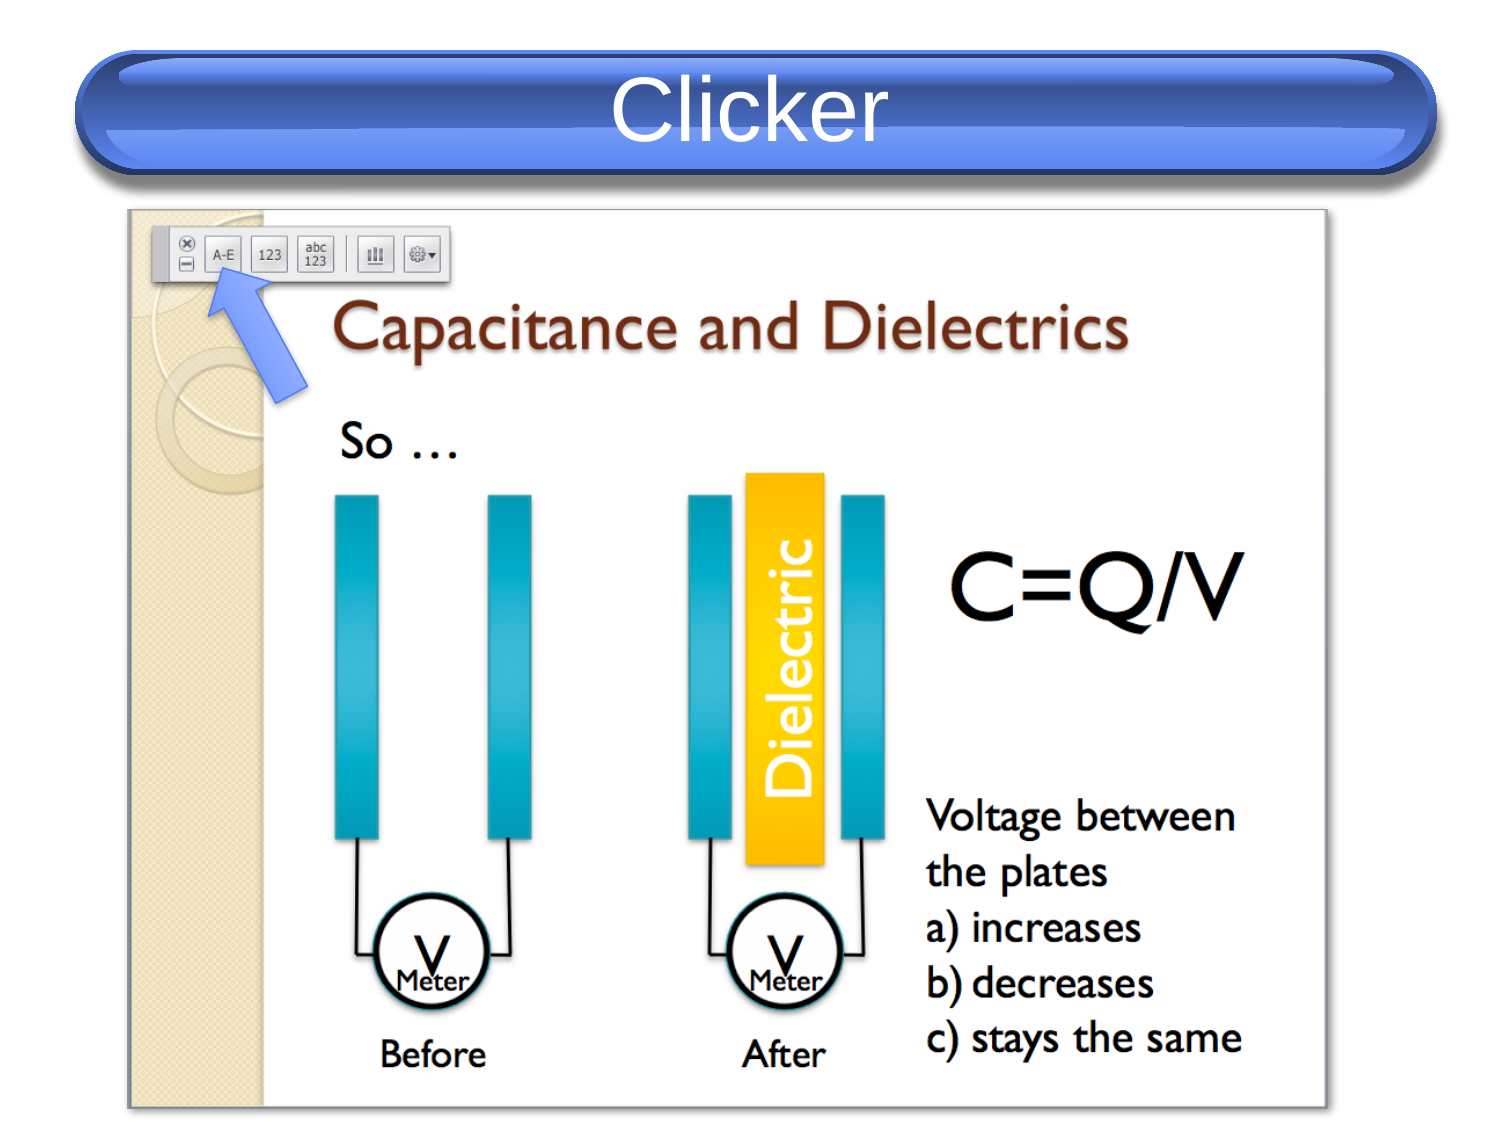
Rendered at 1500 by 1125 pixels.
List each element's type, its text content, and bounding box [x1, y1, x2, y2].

picture [126, 209, 1328, 1109]
title Clicker [112, 60, 1388, 151]
